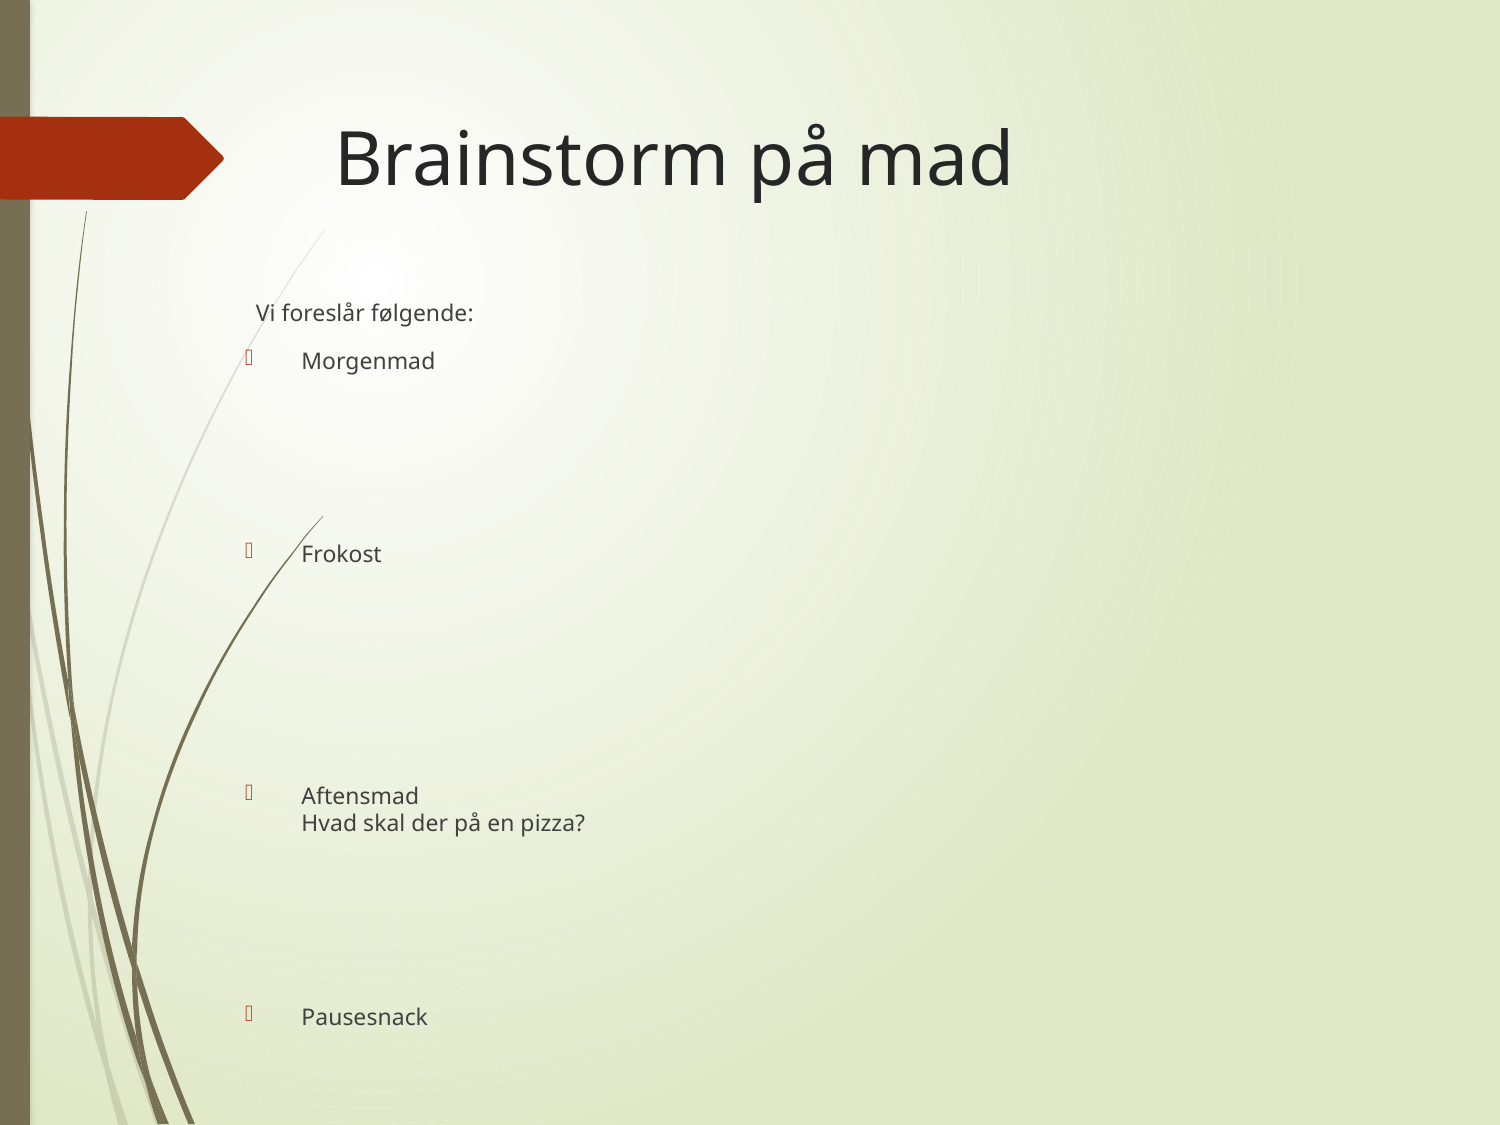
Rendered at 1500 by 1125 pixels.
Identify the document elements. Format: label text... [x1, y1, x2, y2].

title Brainstorm på mad [319, 102, 1400, 313]
list Vi foreslår følgende: Morgenmad Frokost Aftensmad Hvad skal der på en pizza? Pausesnack [230, 290, 1312, 911]
